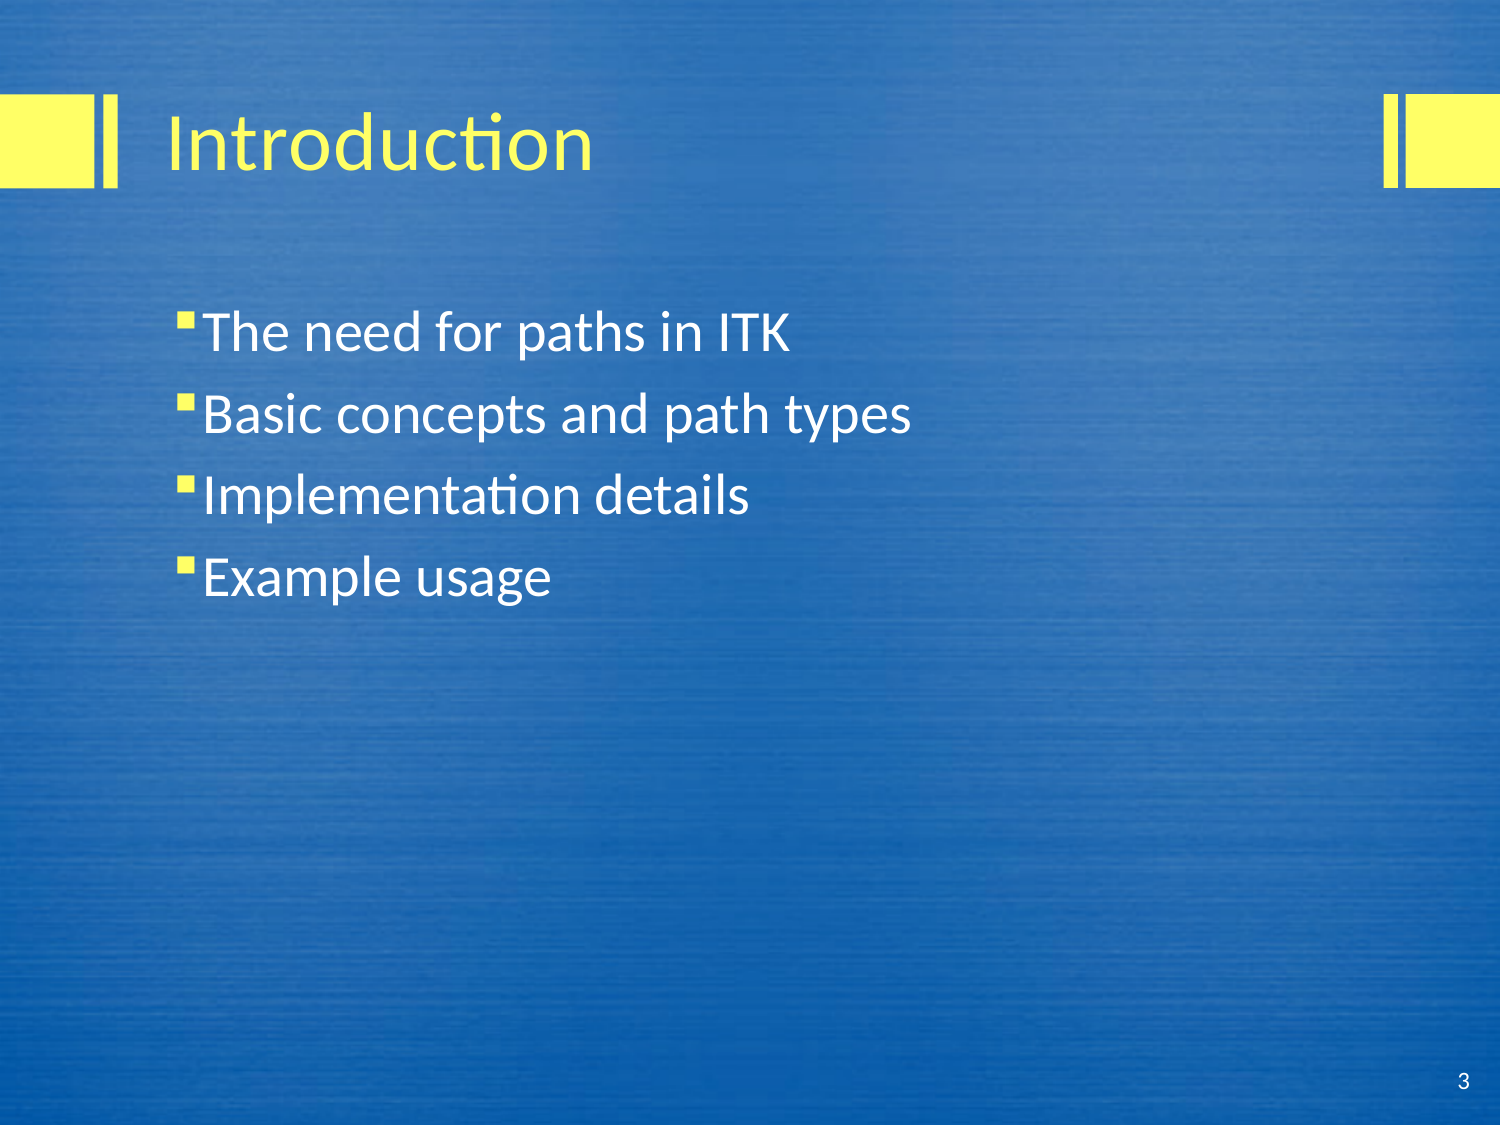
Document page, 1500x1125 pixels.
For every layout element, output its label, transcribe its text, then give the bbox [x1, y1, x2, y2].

list The need for paths in ITK Basic concepts and path types Implementation details Example usage [150, 285, 1350, 1035]
title Introduction [150, 43, 1350, 230]
slide_number 3 [1335, 1050, 1485, 1110]
